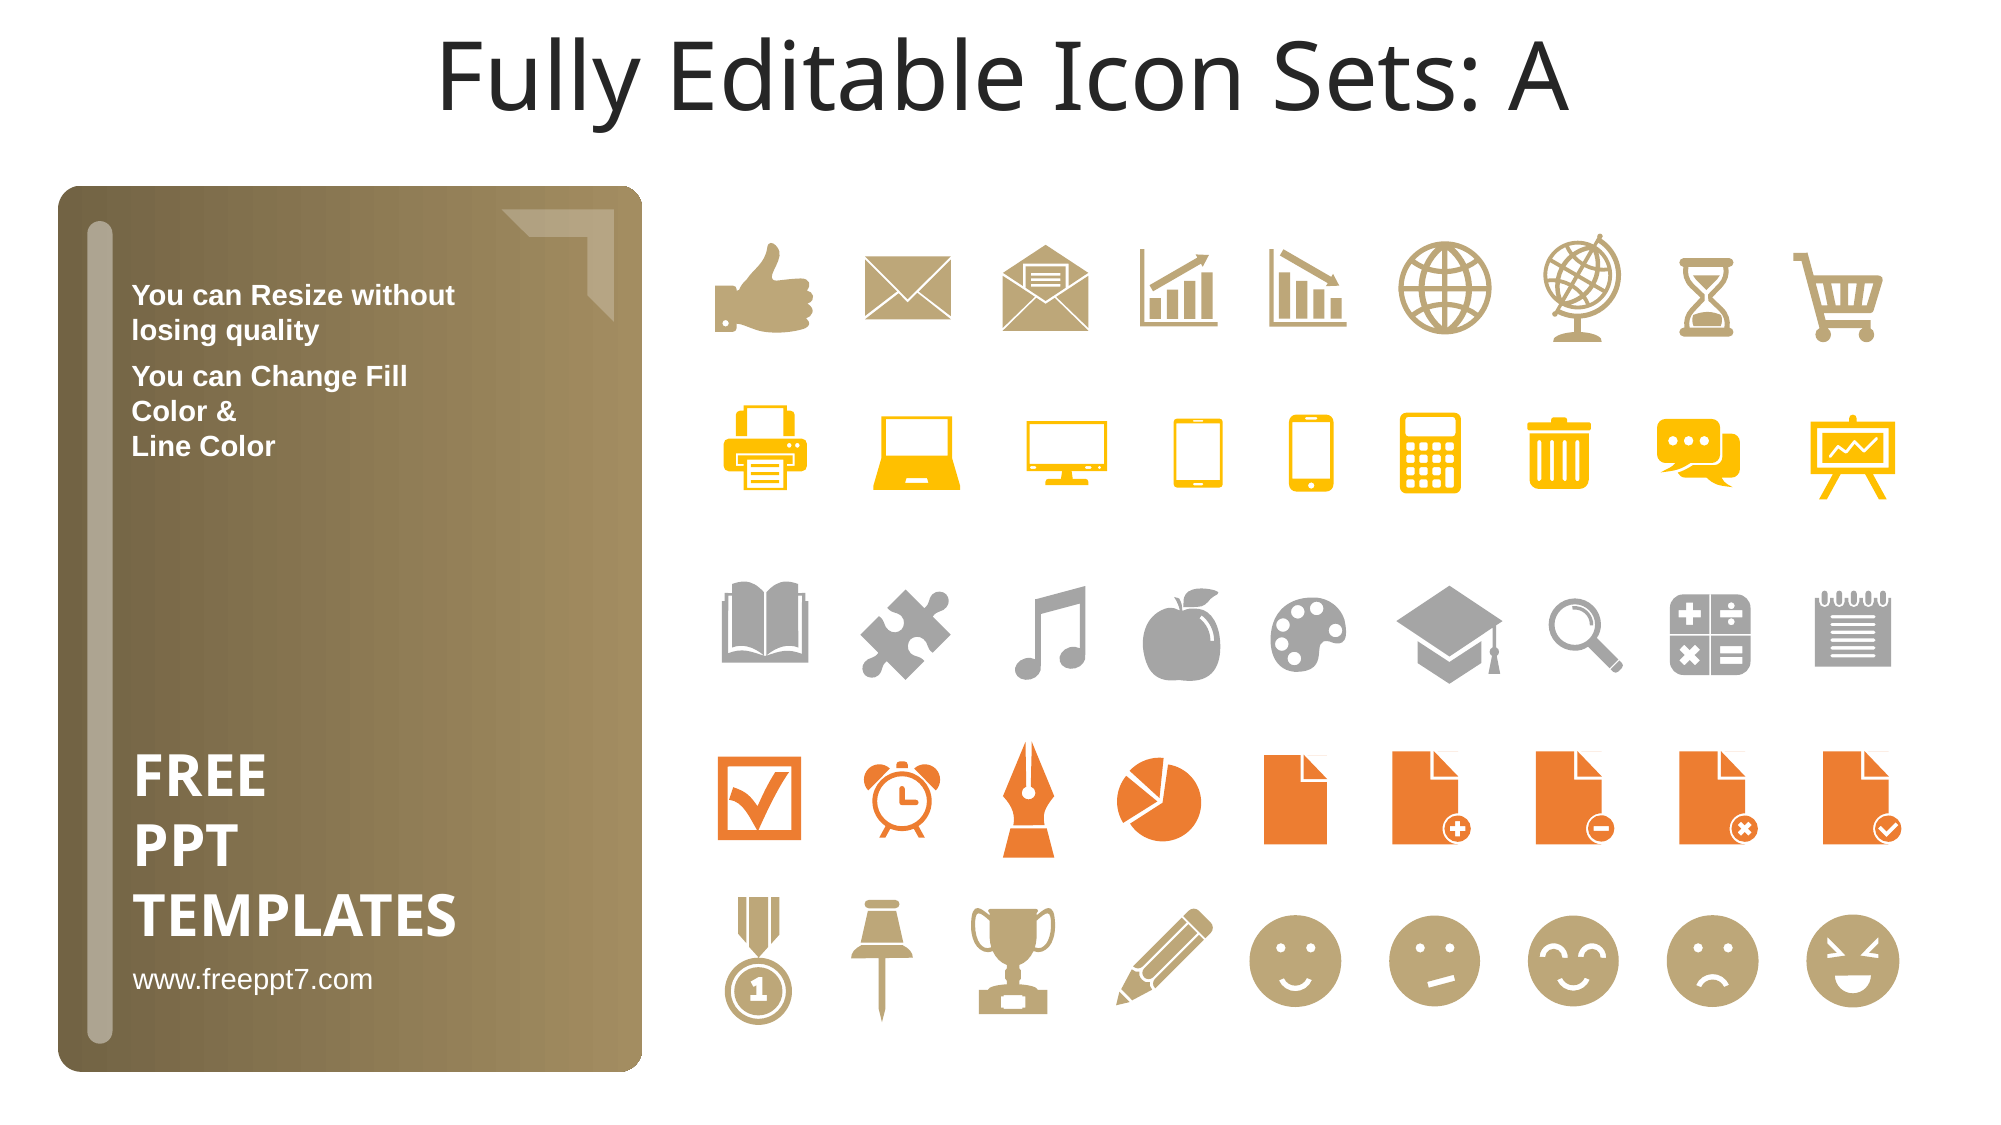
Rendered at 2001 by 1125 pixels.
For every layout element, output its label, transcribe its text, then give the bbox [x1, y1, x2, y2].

text_box [970, 906, 1057, 1016]
text_box [1287, 413, 1335, 493]
text_box [1394, 584, 1505, 686]
text_box [1526, 416, 1592, 490]
text_box [1656, 417, 1741, 489]
text_box [723, 896, 794, 1026]
text_box [1547, 597, 1625, 674]
text_box [1025, 420, 1109, 487]
text_box [1139, 248, 1219, 327]
text_box [1000, 243, 1091, 332]
text_box [1678, 748, 1759, 846]
text_box [1792, 251, 1884, 344]
text_box [849, 898, 915, 1023]
text_box [1668, 593, 1752, 677]
text_box [1268, 248, 1348, 328]
text_box [1391, 748, 1472, 846]
text_box [1000, 741, 1057, 859]
text_box [722, 404, 809, 492]
text_box [1805, 913, 1901, 1009]
text_box [717, 756, 802, 841]
text_box [1014, 584, 1087, 681]
text_box [1114, 907, 1214, 1007]
text_box [1263, 752, 1330, 845]
text_box [1821, 748, 1903, 846]
text_box [1397, 240, 1493, 336]
text_box [1542, 232, 1623, 343]
text_box [1398, 411, 1462, 495]
text_box [1172, 417, 1224, 489]
text_box [720, 580, 810, 664]
text_box [872, 415, 962, 491]
text_box [1116, 756, 1203, 843]
text_box [862, 255, 954, 321]
text_box [1534, 748, 1616, 846]
text_box [1813, 589, 1893, 668]
text_box [862, 760, 942, 839]
list Fully Editable Icon Sets: A [53, 20, 1952, 140]
text_box [1278, 247, 1341, 320]
text_box [1678, 256, 1735, 338]
text_box [714, 241, 815, 334]
text_box [1269, 596, 1348, 673]
text_box [1388, 914, 1482, 1008]
text_box [858, 588, 953, 682]
text_box [1248, 914, 1343, 1009]
text_box [1526, 914, 1620, 1008]
text_box [1665, 914, 1760, 1009]
text_box [1141, 587, 1222, 682]
text_box [1809, 413, 1897, 501]
